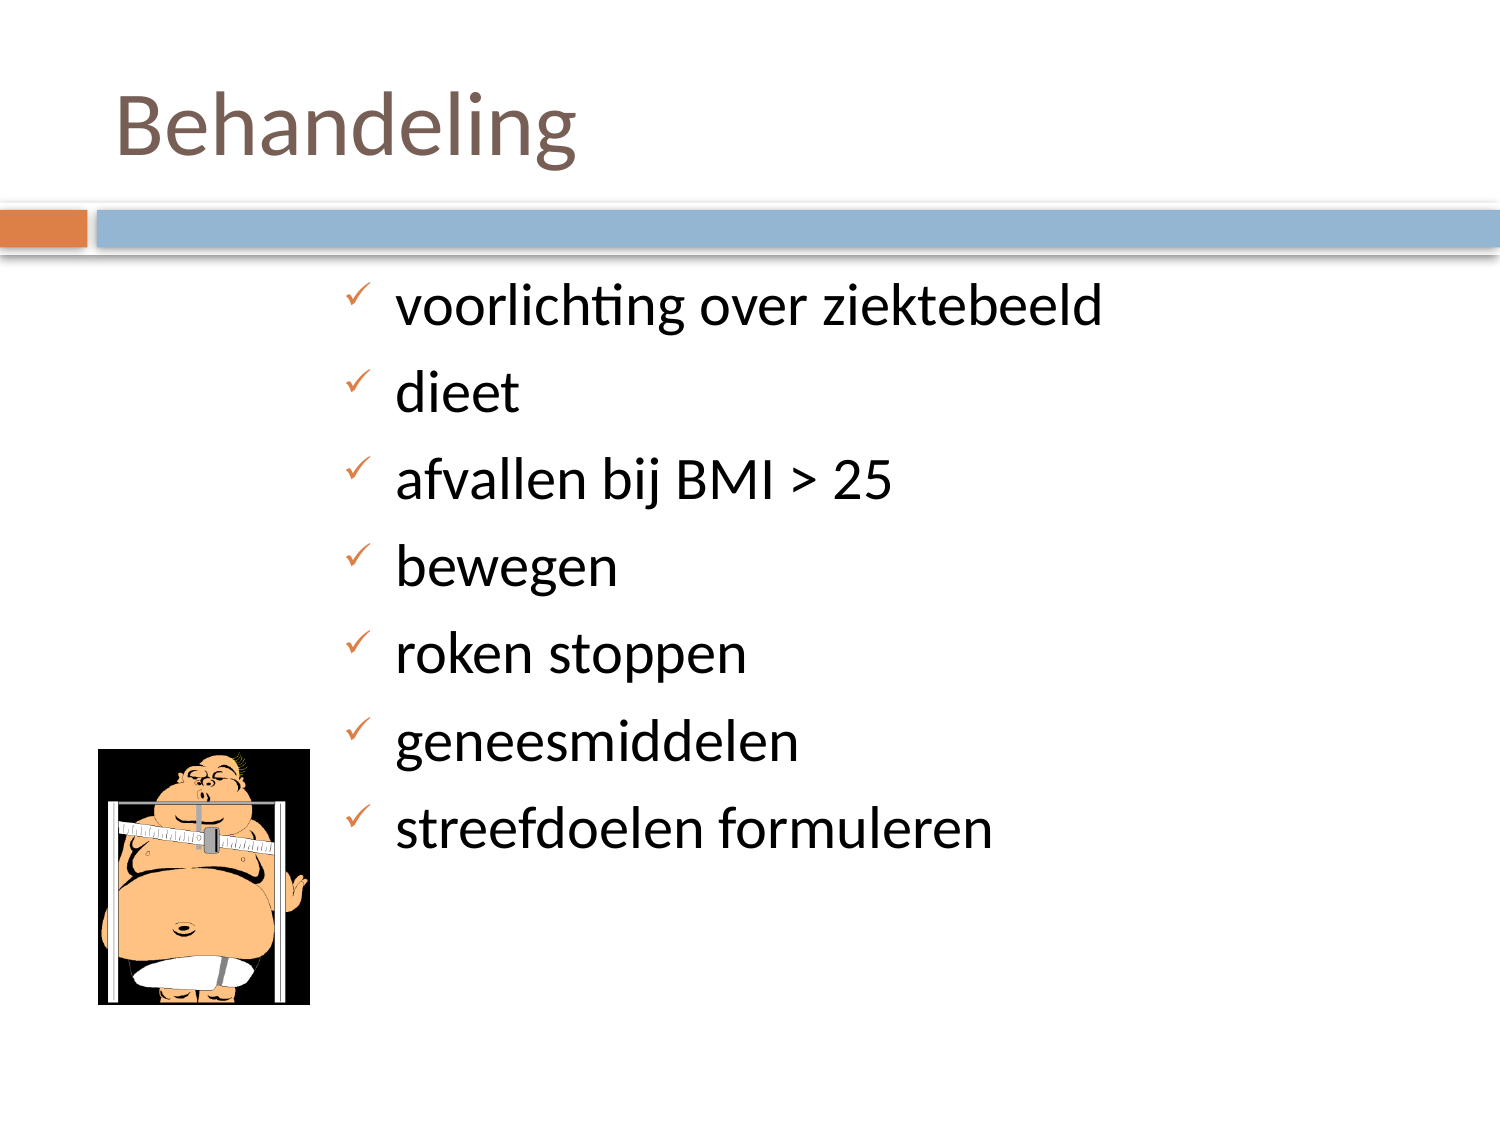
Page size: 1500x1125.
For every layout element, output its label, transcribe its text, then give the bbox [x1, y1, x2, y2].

list voorlichting over ziektebeeld dieet afvallen bij BMI > 25 bewegen roken stoppen geneesmiddelen streefdoelen formuleren [327, 257, 1430, 1044]
title Behandeling [99, 37, 1438, 201]
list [98, 749, 311, 1006]
